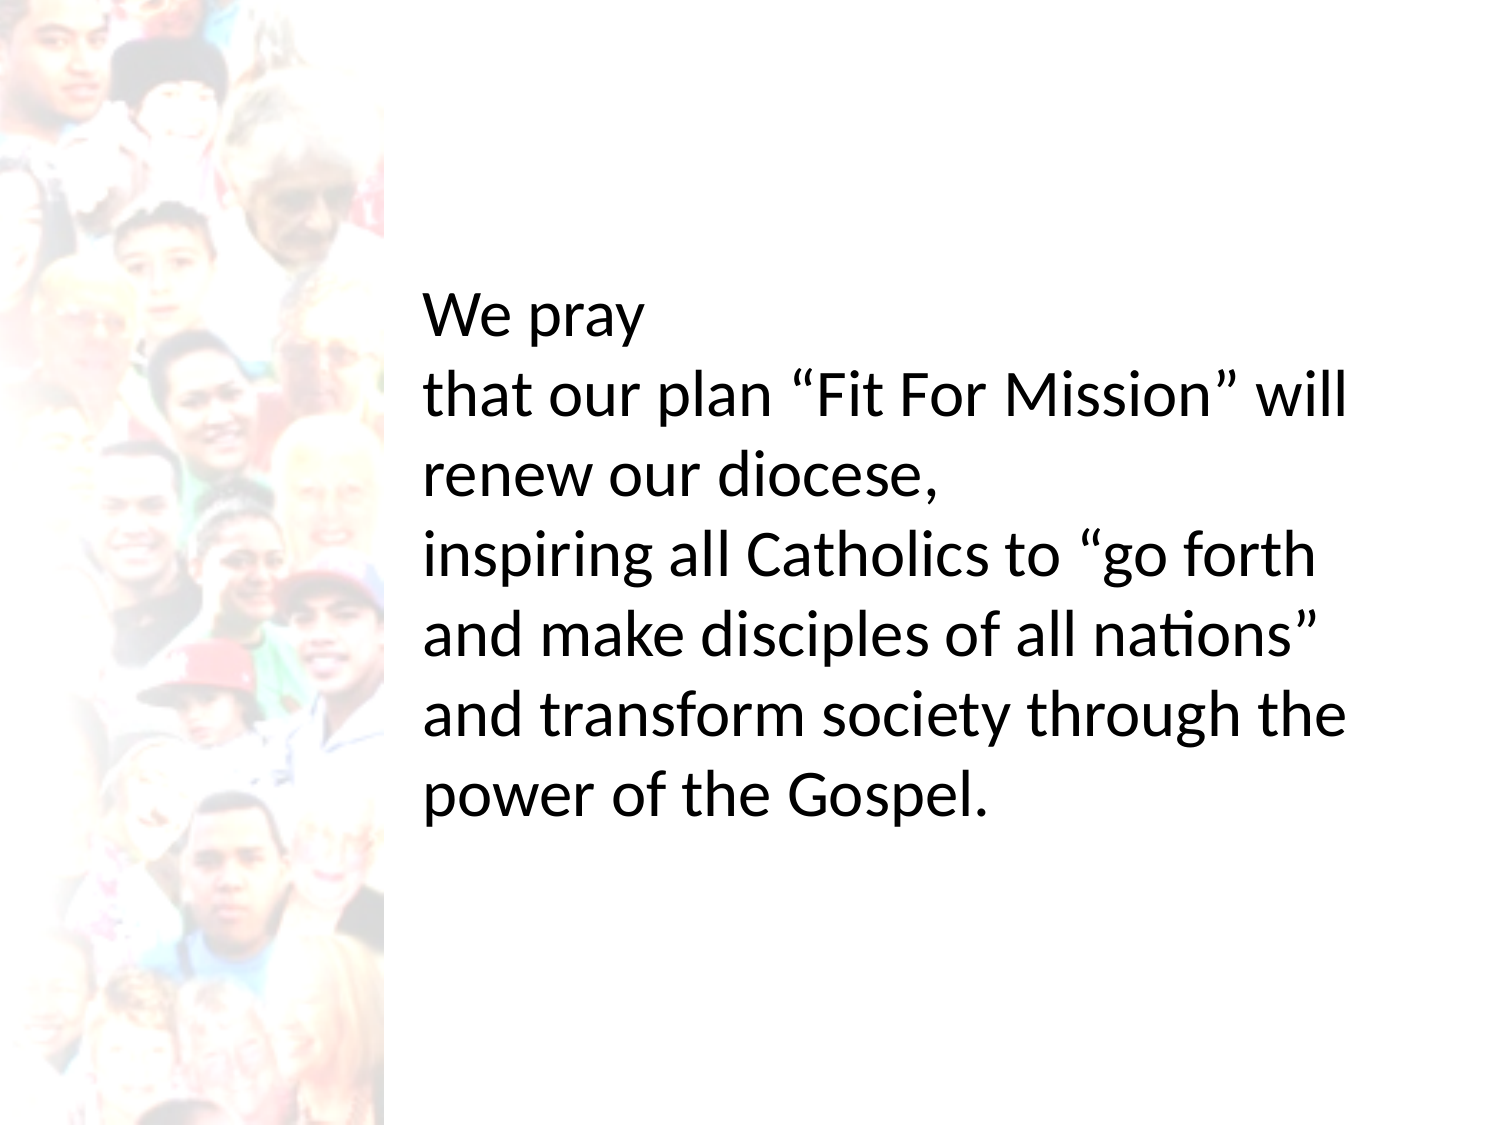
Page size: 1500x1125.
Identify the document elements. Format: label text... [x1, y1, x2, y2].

list We pray that our plan “Fit For Mission” will renew our diocese, inspiring all Catholics to “go forth and make disciples of all nations” and transform society through the power of the Gospel. [407, 262, 1425, 1005]
